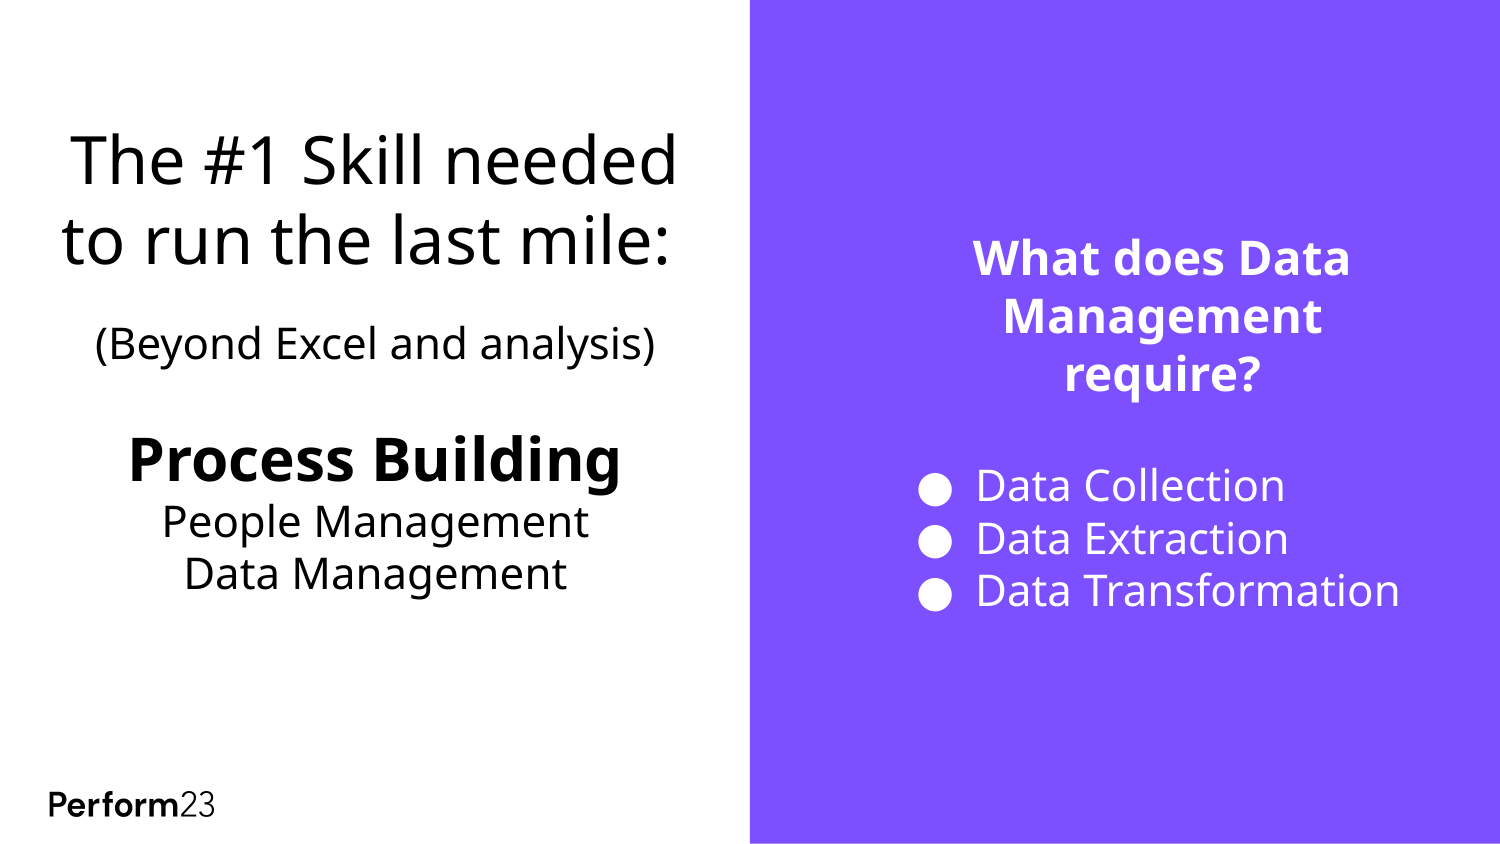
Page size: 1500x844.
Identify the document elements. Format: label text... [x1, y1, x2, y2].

subtitle (Beyond Excel and analysis) Process Building People Management Data Management [43, 301, 708, 663]
picture [49, 791, 214, 817]
title The #1 Skill needed to run the last mile: [43, 202, 708, 293]
list What does Data Management require? Data Collection Data Extraction Data Transformation [810, 118, 1440, 725]
